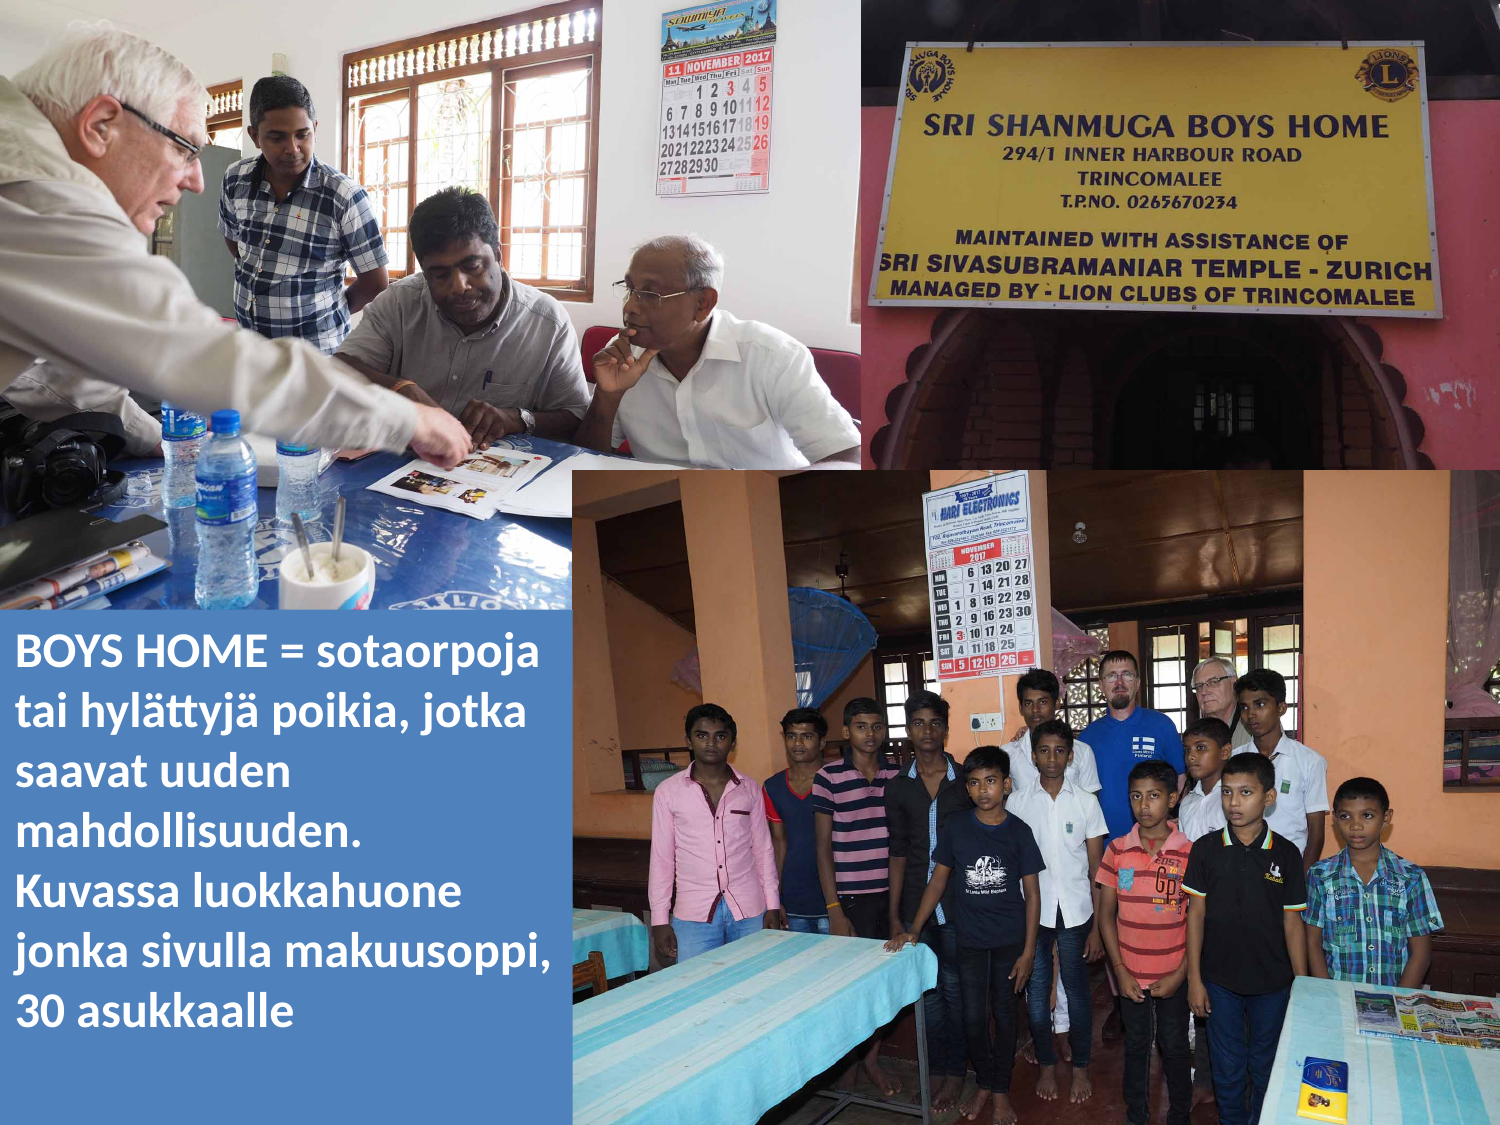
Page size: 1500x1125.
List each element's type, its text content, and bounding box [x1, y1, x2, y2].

text_box BOYS HOME = sotaorpoja tai hylättyjä poikia, jotka saavat uuden mahdollisuuden. Kuvassa luokkahuone jonka sivulla makuusoppi, 30 asukkaalle [0, 626, 567, 1125]
picture [0, 0, 1500, 1125]
